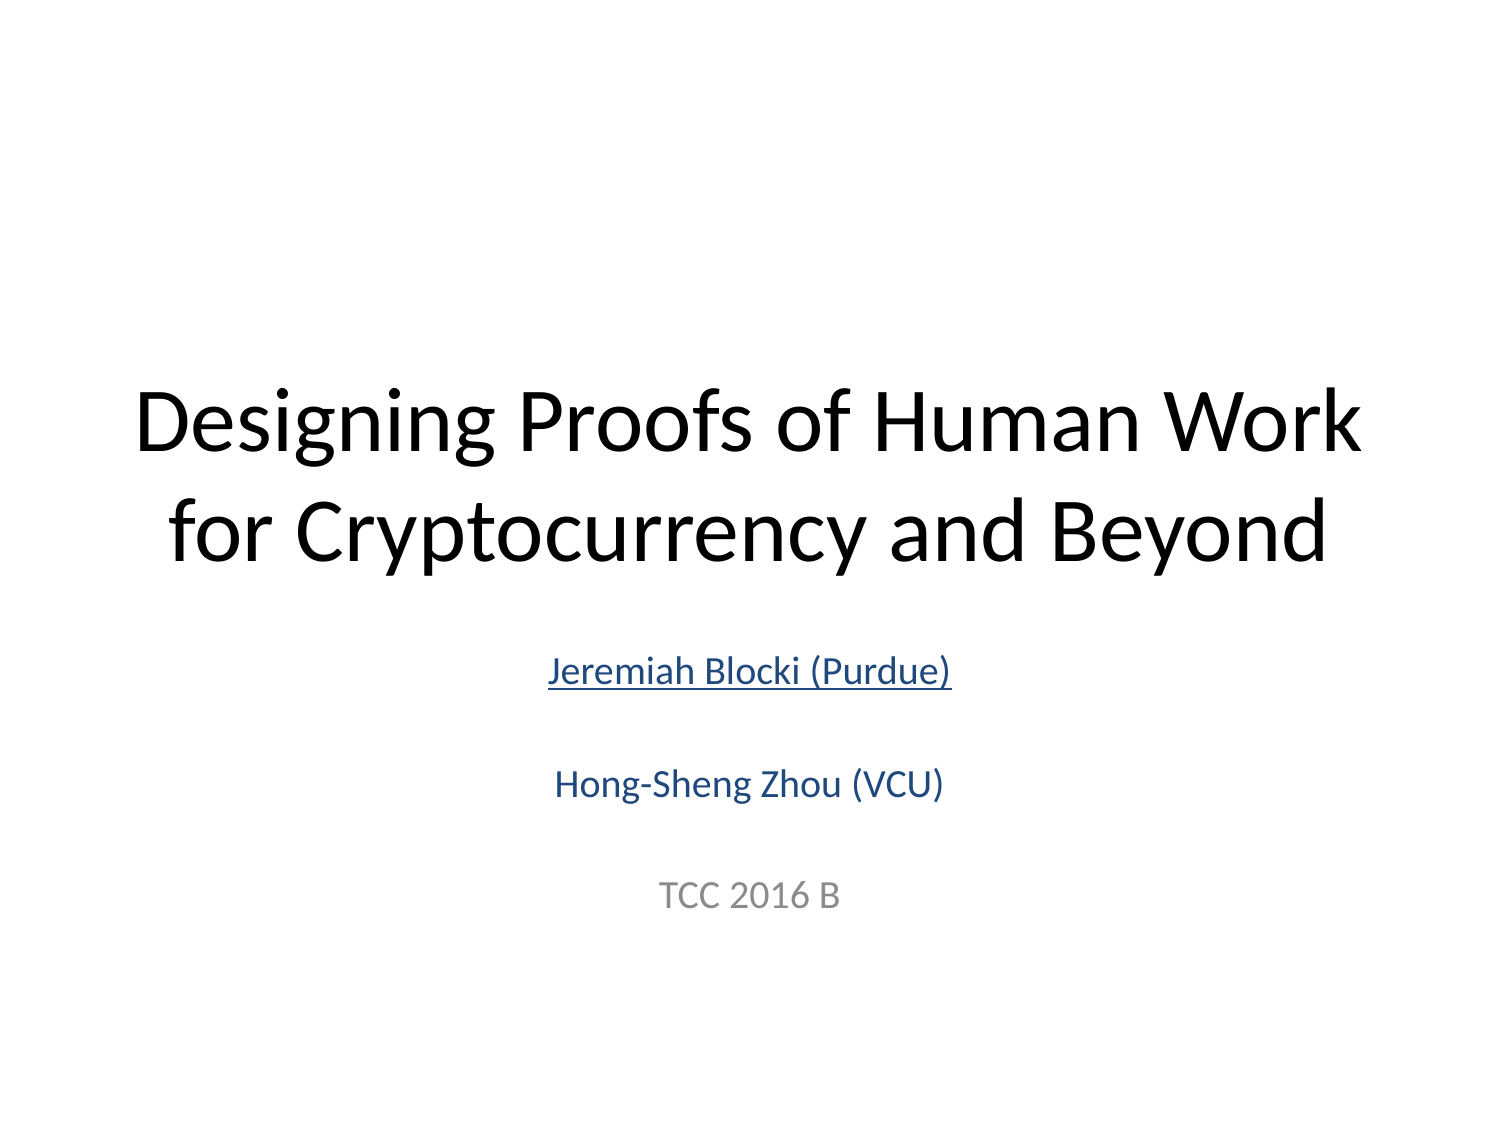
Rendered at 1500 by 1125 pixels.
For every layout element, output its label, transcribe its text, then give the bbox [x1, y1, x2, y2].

subtitle Jeremiah Blocki (Purdue) Hong-Sheng Zhou (VCU) TCC 2016 B [225, 637, 1275, 925]
title Designing Proofs of Human Work for Cryptocurrency and Beyond [112, 349, 1388, 591]
